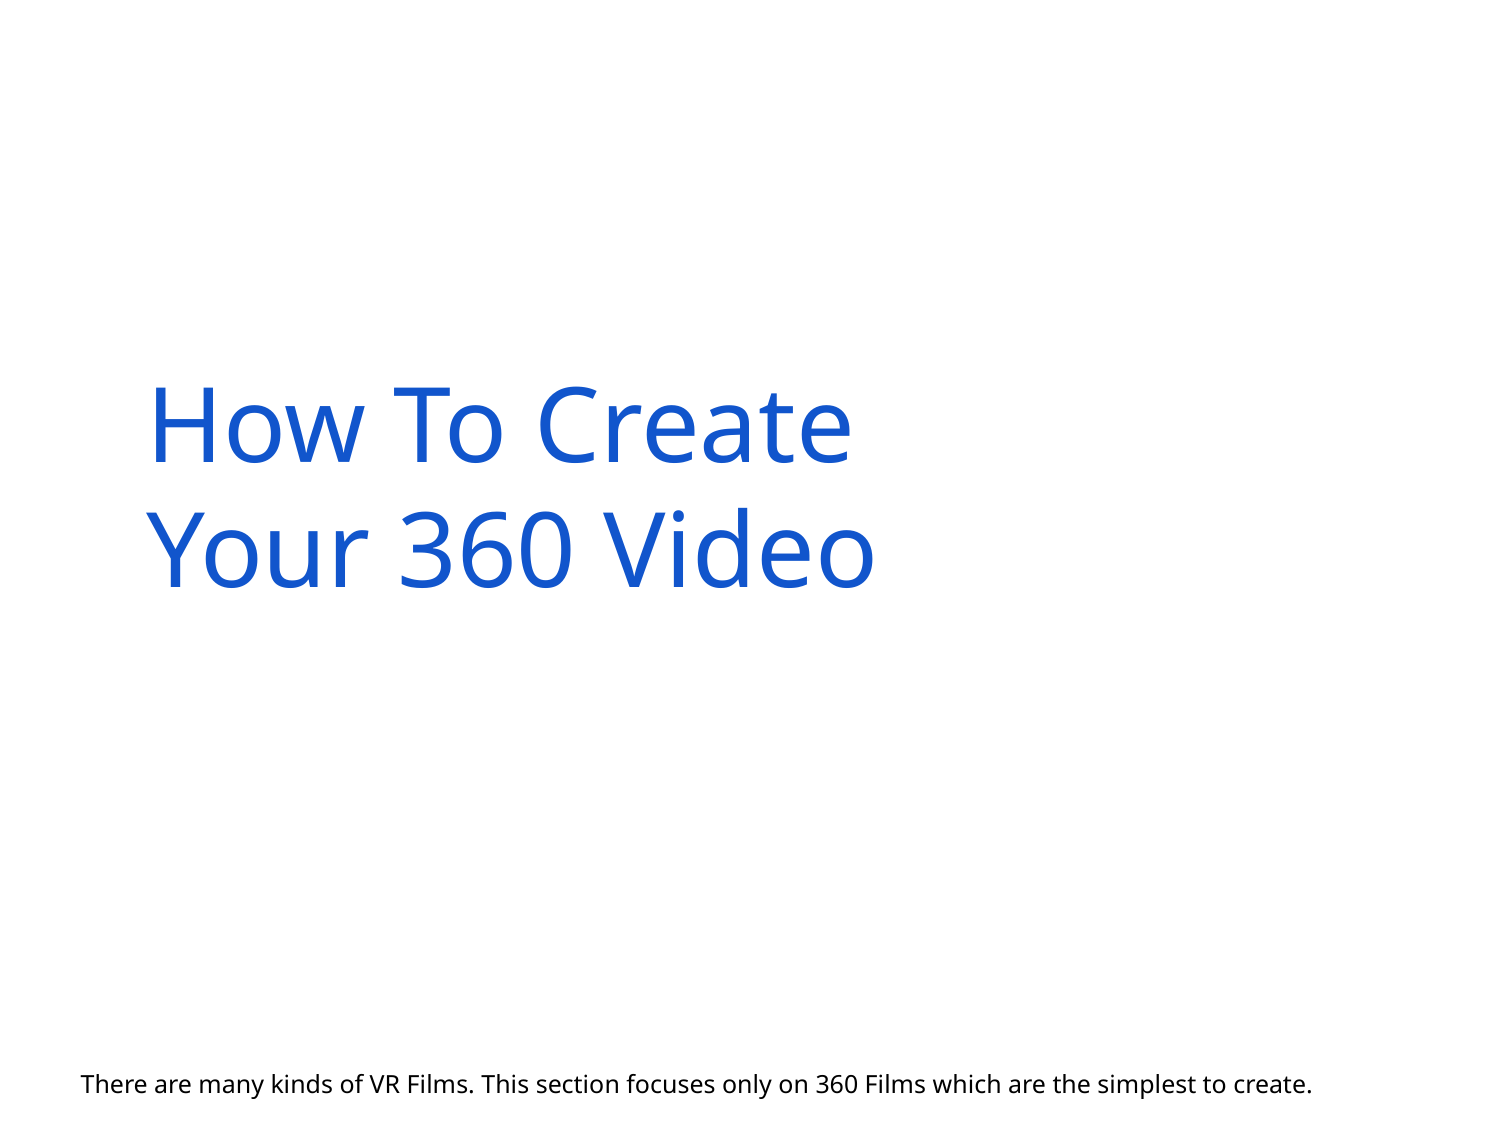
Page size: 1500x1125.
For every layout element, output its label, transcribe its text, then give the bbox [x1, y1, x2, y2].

text_box There are many kinds of VR Films. This section focuses only on 360 Films which are the simplest to create. [65, 1048, 1435, 1125]
text_box How To Create Your 360 Video [131, 343, 1439, 782]
